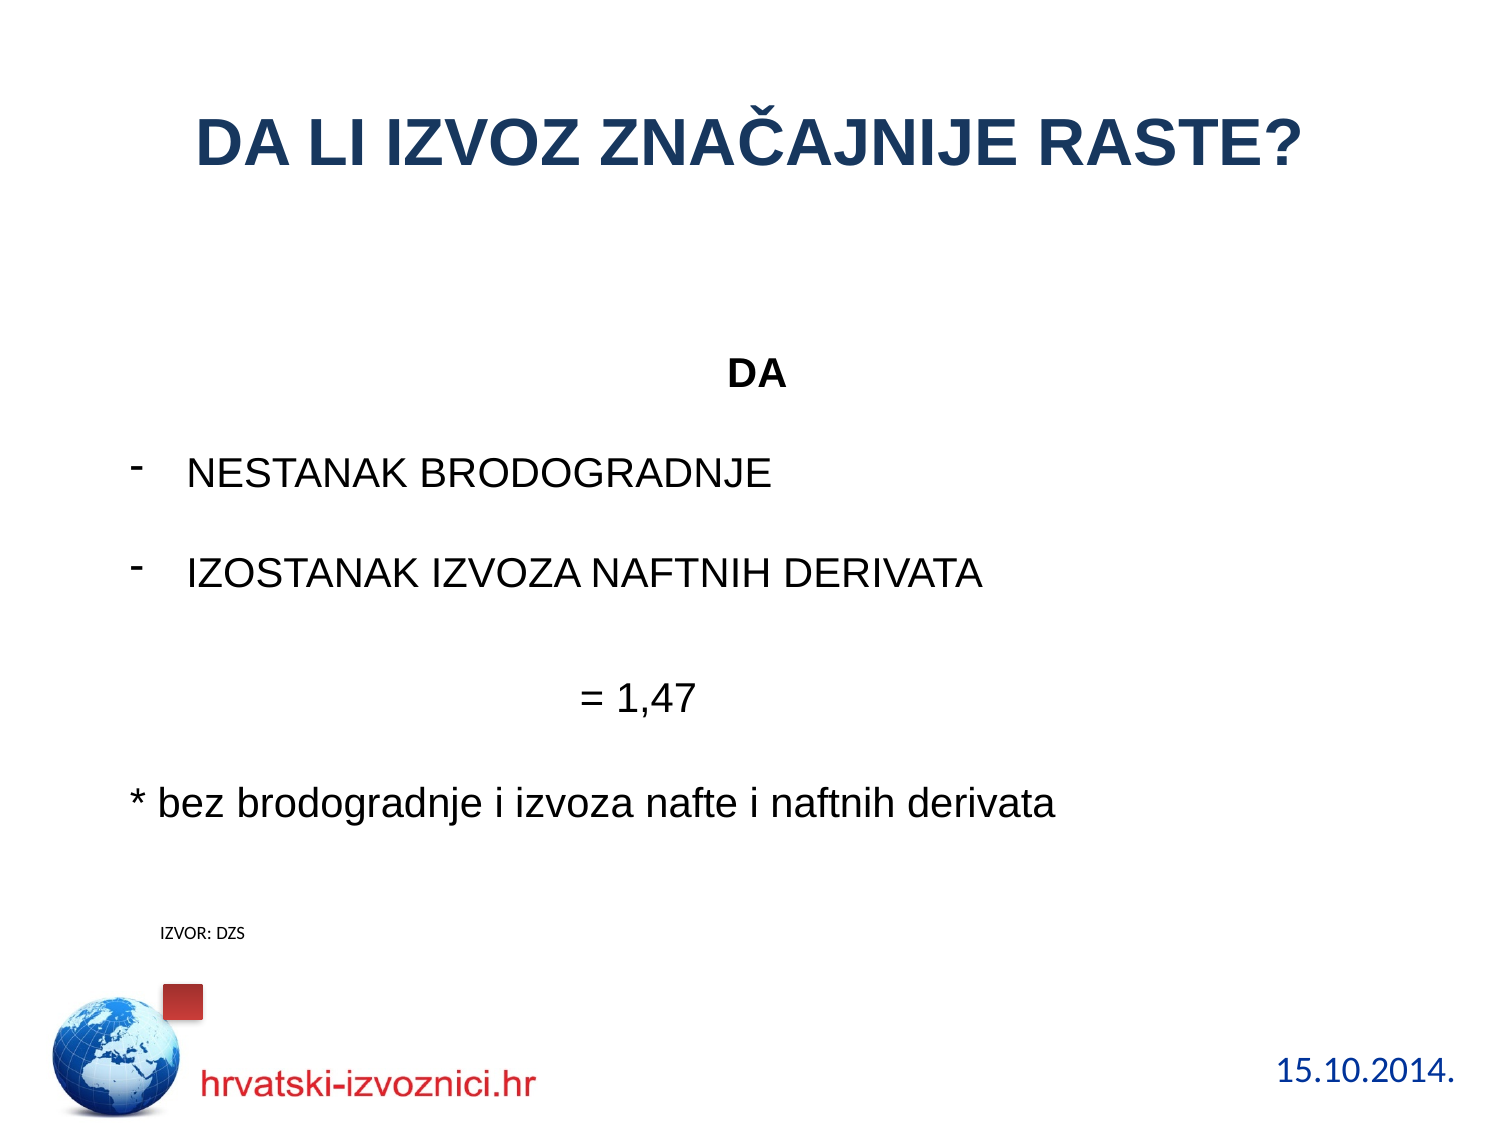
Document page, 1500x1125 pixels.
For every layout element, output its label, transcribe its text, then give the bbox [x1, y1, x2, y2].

title DA LI IZVOZ ZNAČAJNIJE RASTE? [75, 37, 1425, 241]
text_box 15.10.2014. [542, 1037, 1471, 1098]
text_box IZVOR: DZS [145, 913, 351, 950]
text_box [34, 984, 538, 1125]
